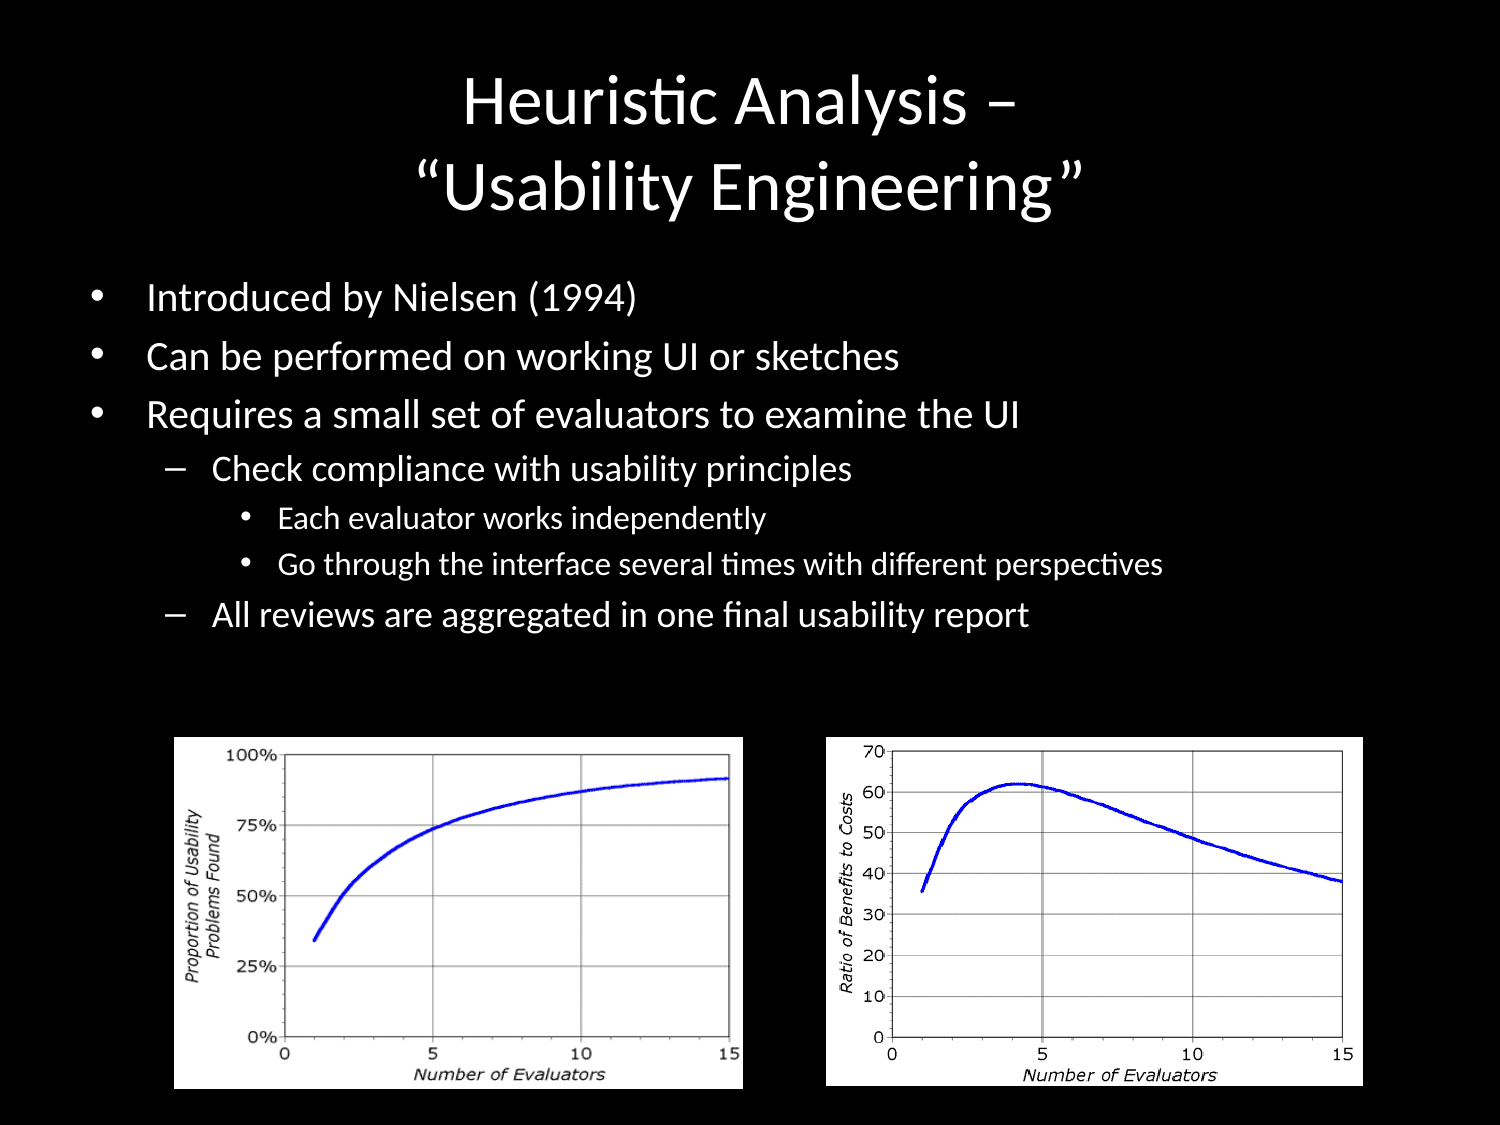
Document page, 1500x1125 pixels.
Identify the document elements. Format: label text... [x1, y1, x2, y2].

picture [826, 737, 1363, 1087]
picture [174, 737, 743, 1089]
list Introduced by Nielsen (1994) Can be performed on working UI or sketches Requires a small set of evaluators to examine the UI Check compliance with usability principles Each evaluator works independently Go through the interface several times with different perspectives All reviews are aggregated in one final usability report [75, 262, 1425, 1005]
title Heuristic Analysis – “Usability Engineering” [75, 45, 1425, 233]
